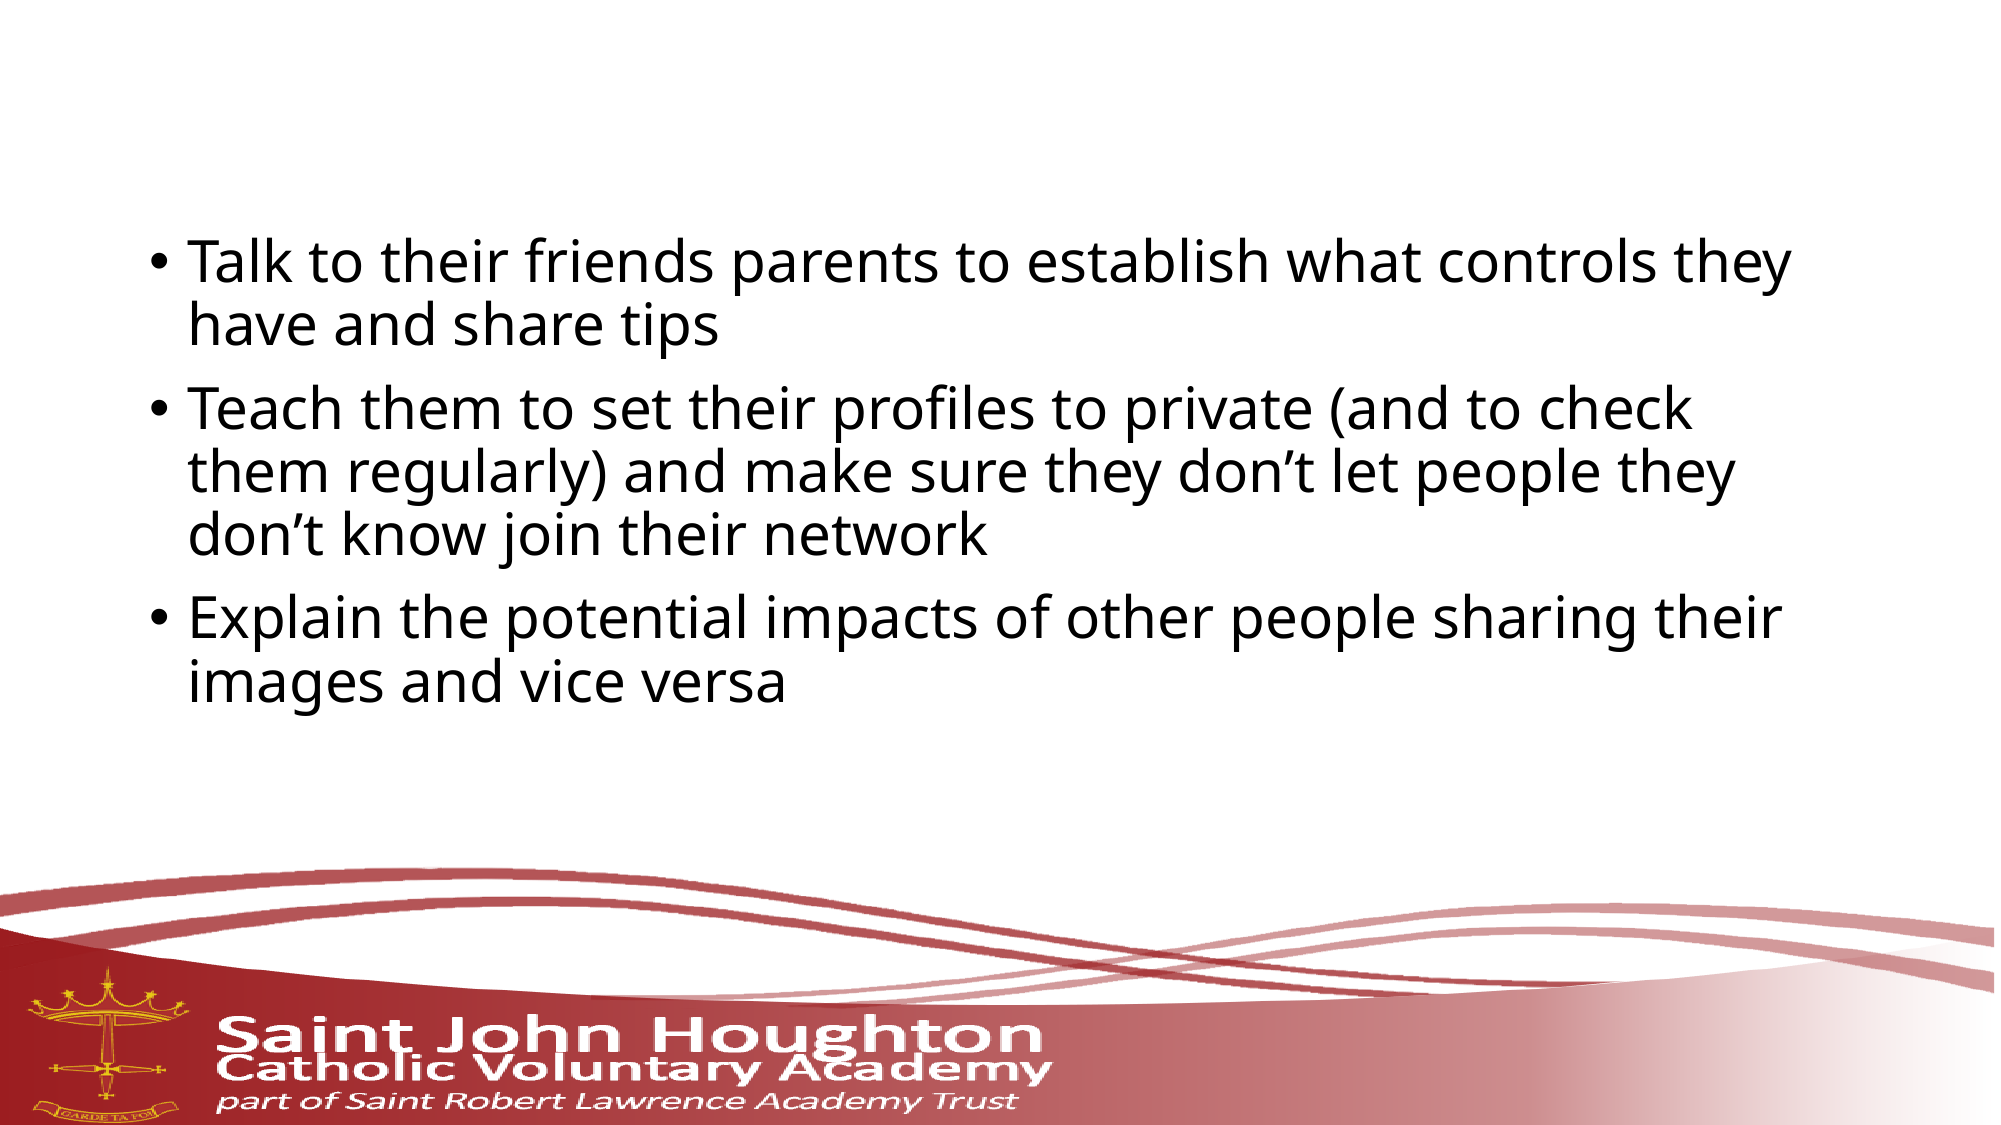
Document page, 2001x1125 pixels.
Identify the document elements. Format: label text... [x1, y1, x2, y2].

list Talk to their friends parents to establish what controls they have and share tips Teach them to set their profiles to private (and to check them regularly) and make sure they don’t let people they don’t know join their network Explain the potential impacts of other people sharing their images and vice versa [134, 224, 1860, 939]
picture [0, 861, 1995, 1125]
